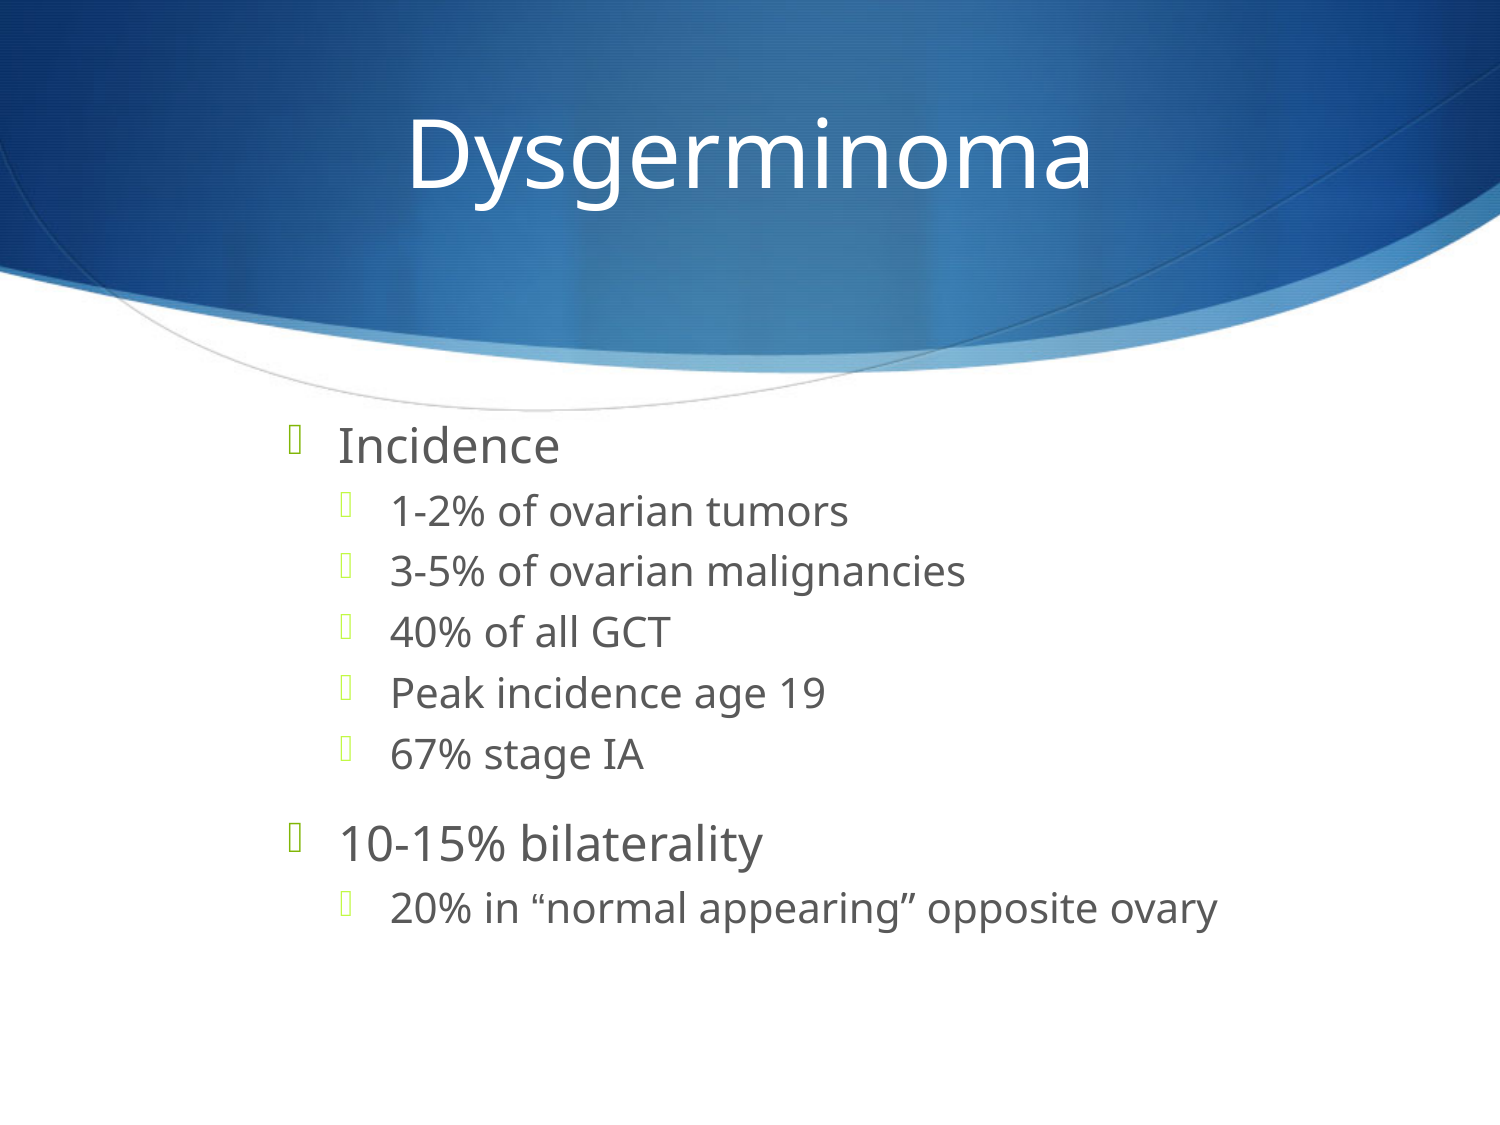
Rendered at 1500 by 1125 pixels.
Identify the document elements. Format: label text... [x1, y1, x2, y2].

list Incidence 1-2% of ovarian tumors 3-5% of ovarian malignancies 40% of all GCT Peak incidence age 19 67% stage IA 10-15% bilaterality 20% in “normal appearing” opposite ovary [272, 407, 1273, 944]
picture [0, 0, 1500, 1125]
title Dysgerminoma [75, 56, 1425, 245]
